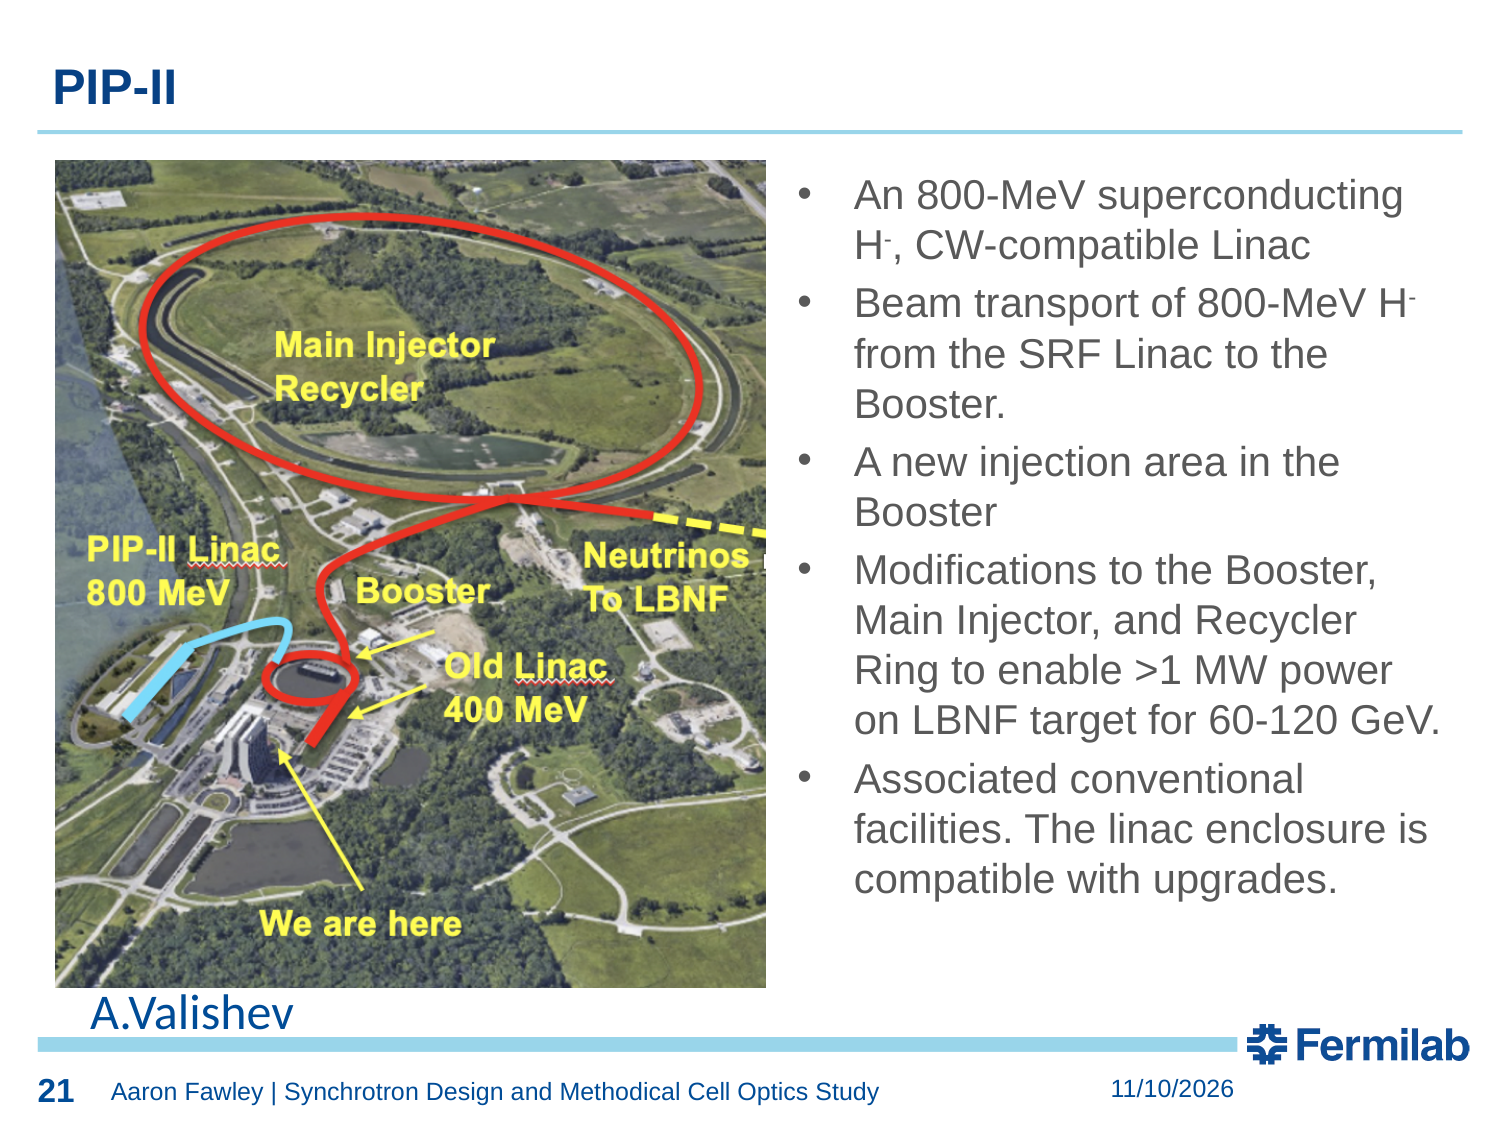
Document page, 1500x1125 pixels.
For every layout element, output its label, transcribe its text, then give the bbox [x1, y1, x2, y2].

picture [0, 0, 1500, 1125]
text_box A.Valishev [75, 997, 309, 1048]
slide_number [1058, 1073, 1235, 1113]
text_box An 800-MeV superconducting H-, CW-compatible Linac Beam transport of 800-MeV H- from the SRF Linac to the Booster. A new injection area in the Booster Modifications to the Booster, Main Injector, and Recycler Ring to enable >1 MW power on LBNF target for 60-120 GeV. Associated conventional facilities. The linac enclosure is compatible with upgrades. [782, 160, 1463, 991]
text_box PIP-II [37, 47, 1463, 137]
text_box 21 [37, 1068, 111, 1109]
text_box Aaron Fawley | Synchrotron Design and Methodical Cell Optics Study [110, 1075, 1087, 1116]
